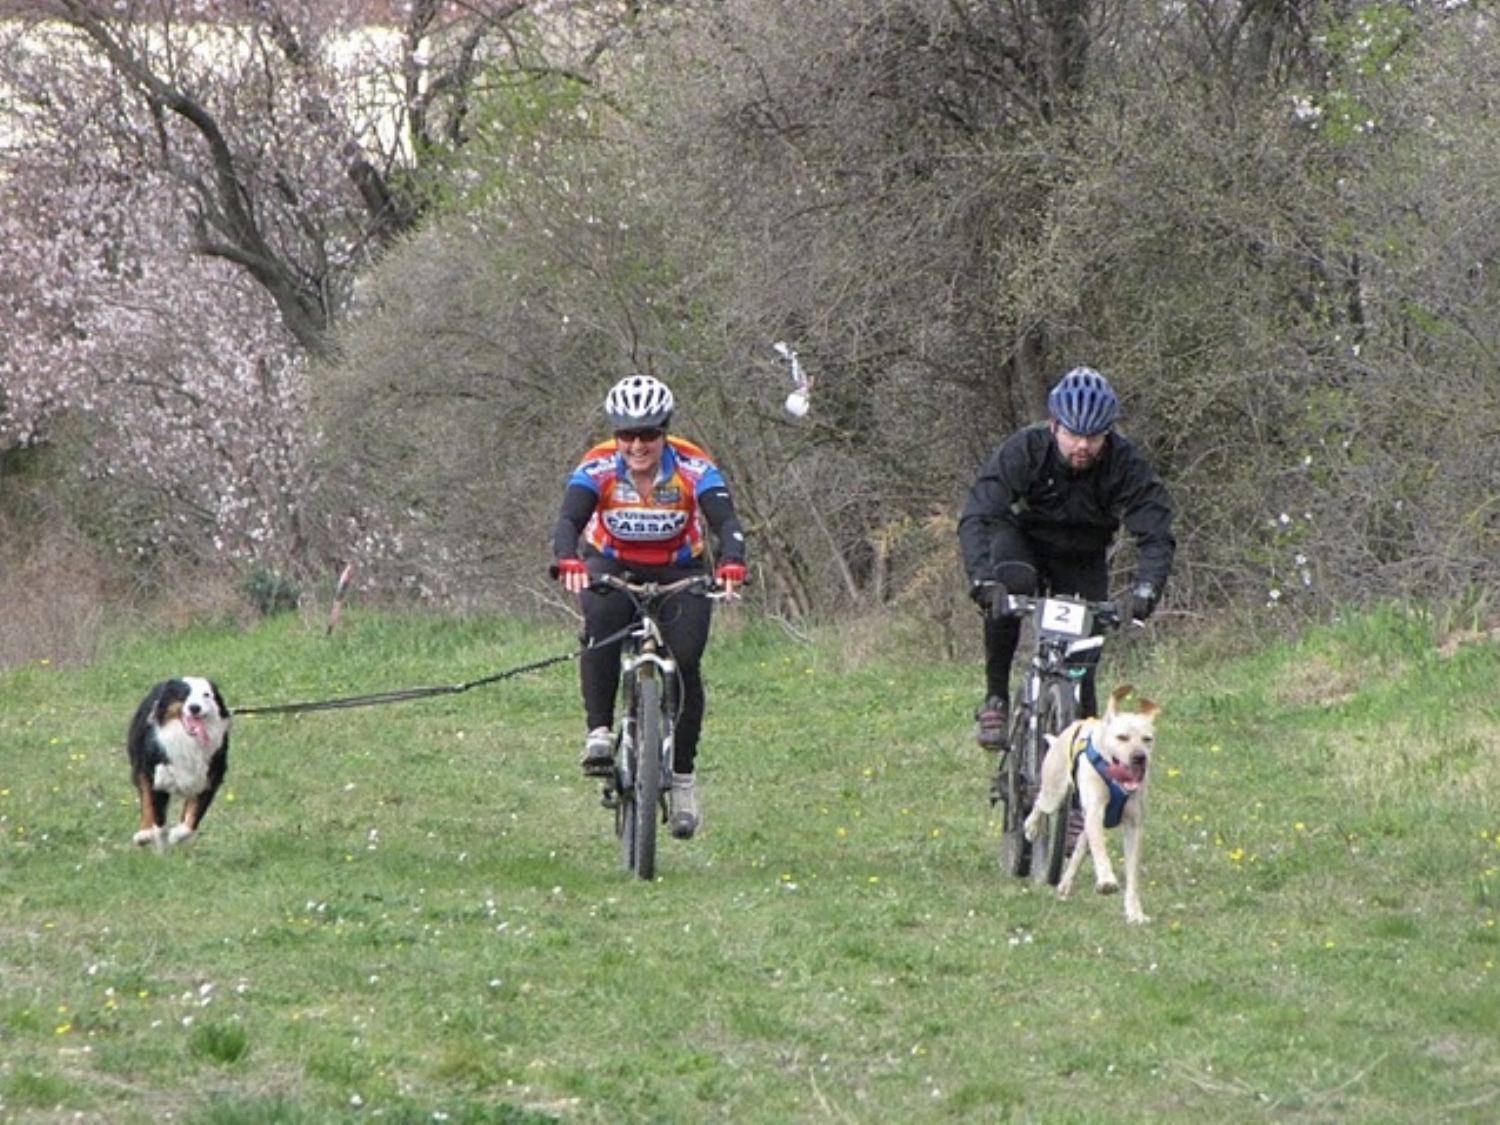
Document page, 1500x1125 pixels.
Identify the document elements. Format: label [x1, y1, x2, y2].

list [0, 0, 1500, 1125]
